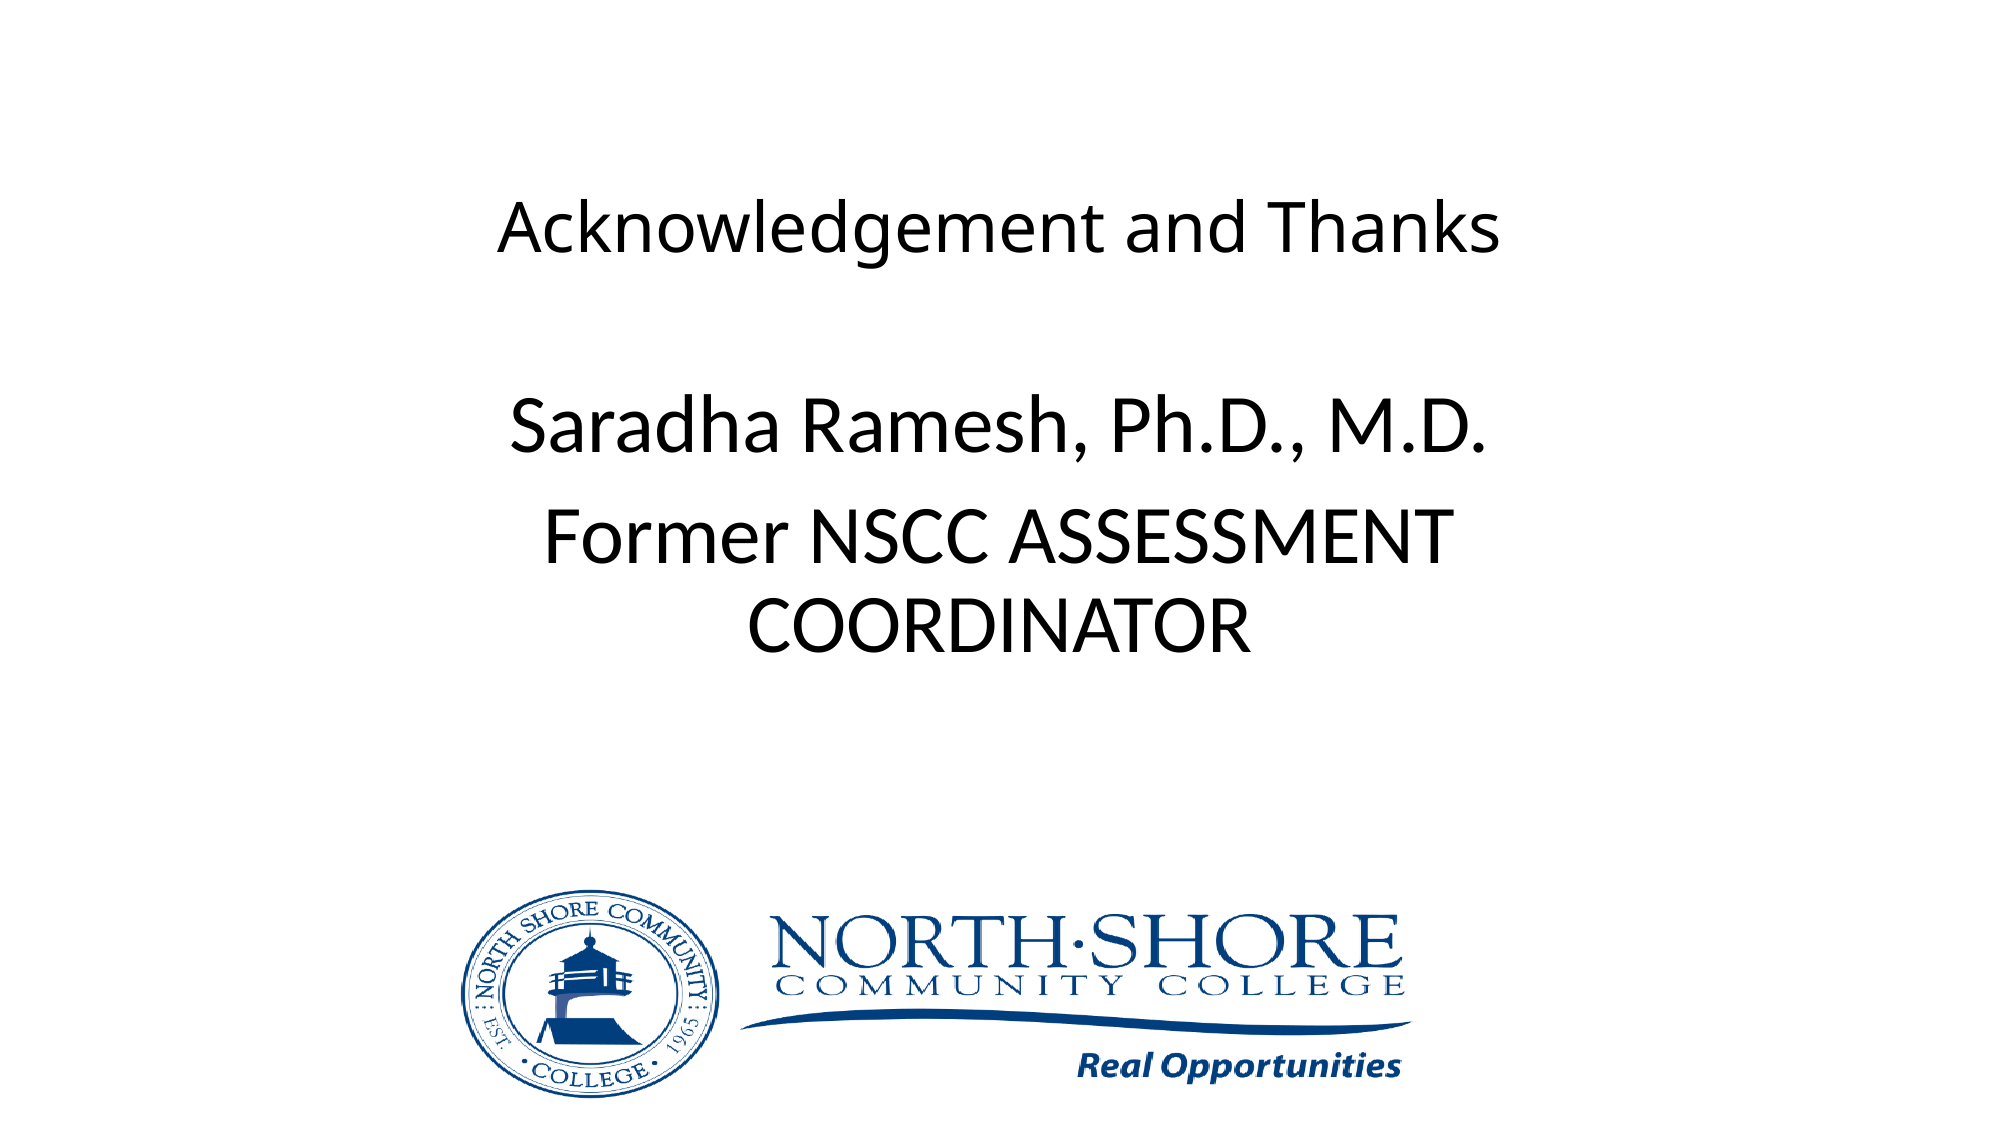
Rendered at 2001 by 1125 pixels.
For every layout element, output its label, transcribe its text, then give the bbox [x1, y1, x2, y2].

picture [442, 874, 1433, 1113]
title Acknowledgement and Thanks [249, 184, 1750, 275]
subtitle Saradha Ramesh, Ph.D., M.D. Former NSCC ASSESSMENT COORDINATOR [442, 372, 1558, 717]
